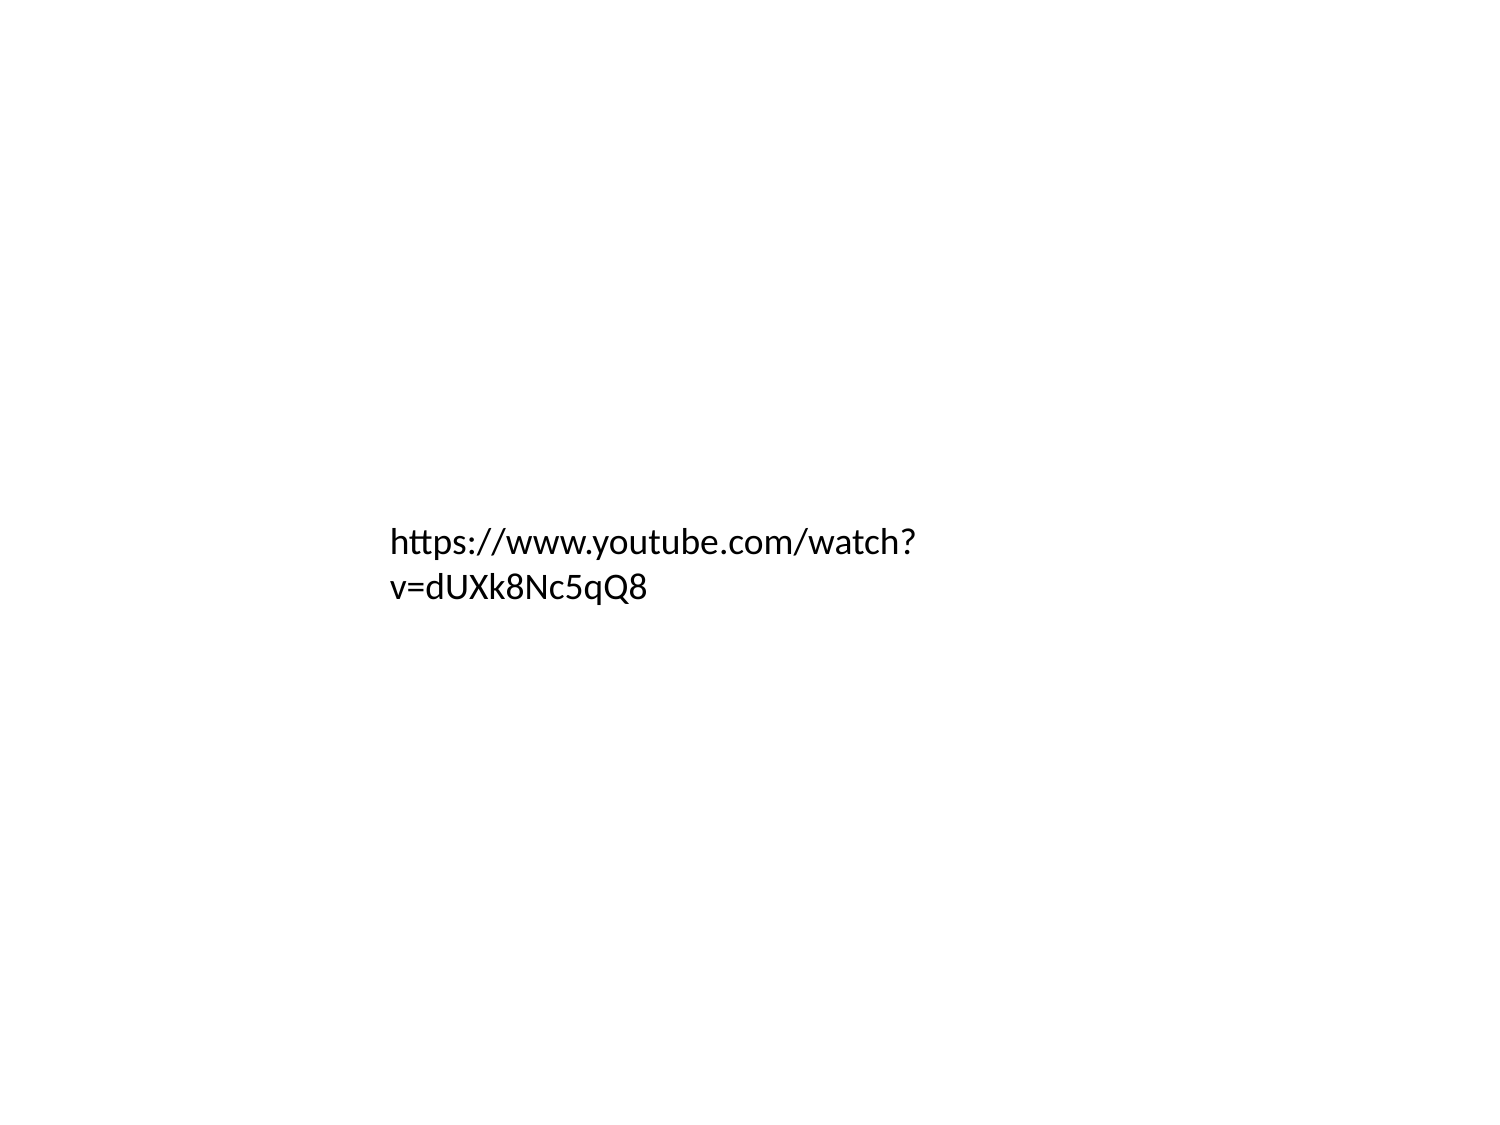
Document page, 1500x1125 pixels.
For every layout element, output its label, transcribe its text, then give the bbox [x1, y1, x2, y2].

text_box https://www.youtube.com/watch?v=dUXk8Nc5qQ8 [374, 509, 1125, 615]
